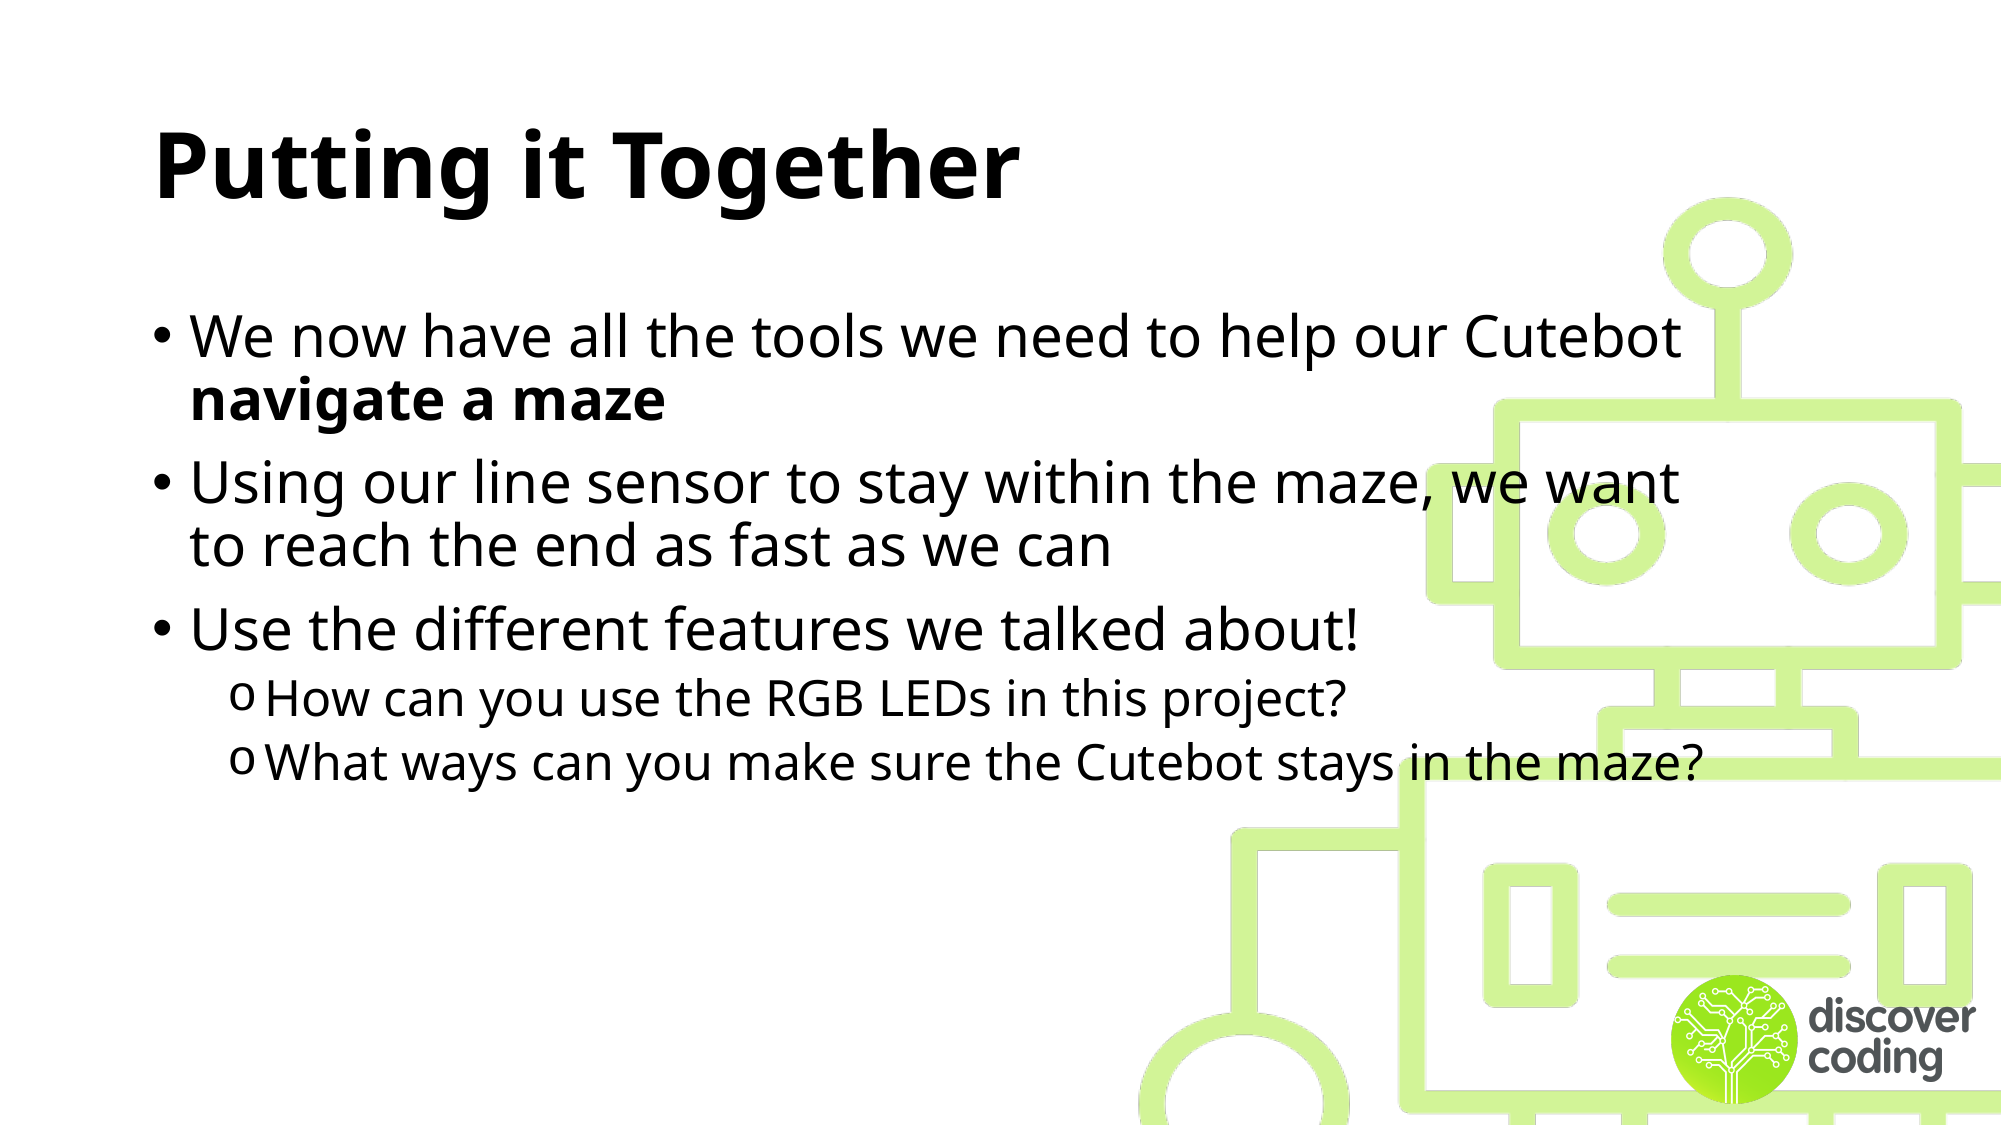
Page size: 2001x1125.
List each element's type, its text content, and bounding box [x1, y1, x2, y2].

title Putting it Together [137, 59, 879, 278]
picture [879, 0, 2001, 1125]
text_box [137, 299, 879, 1014]
